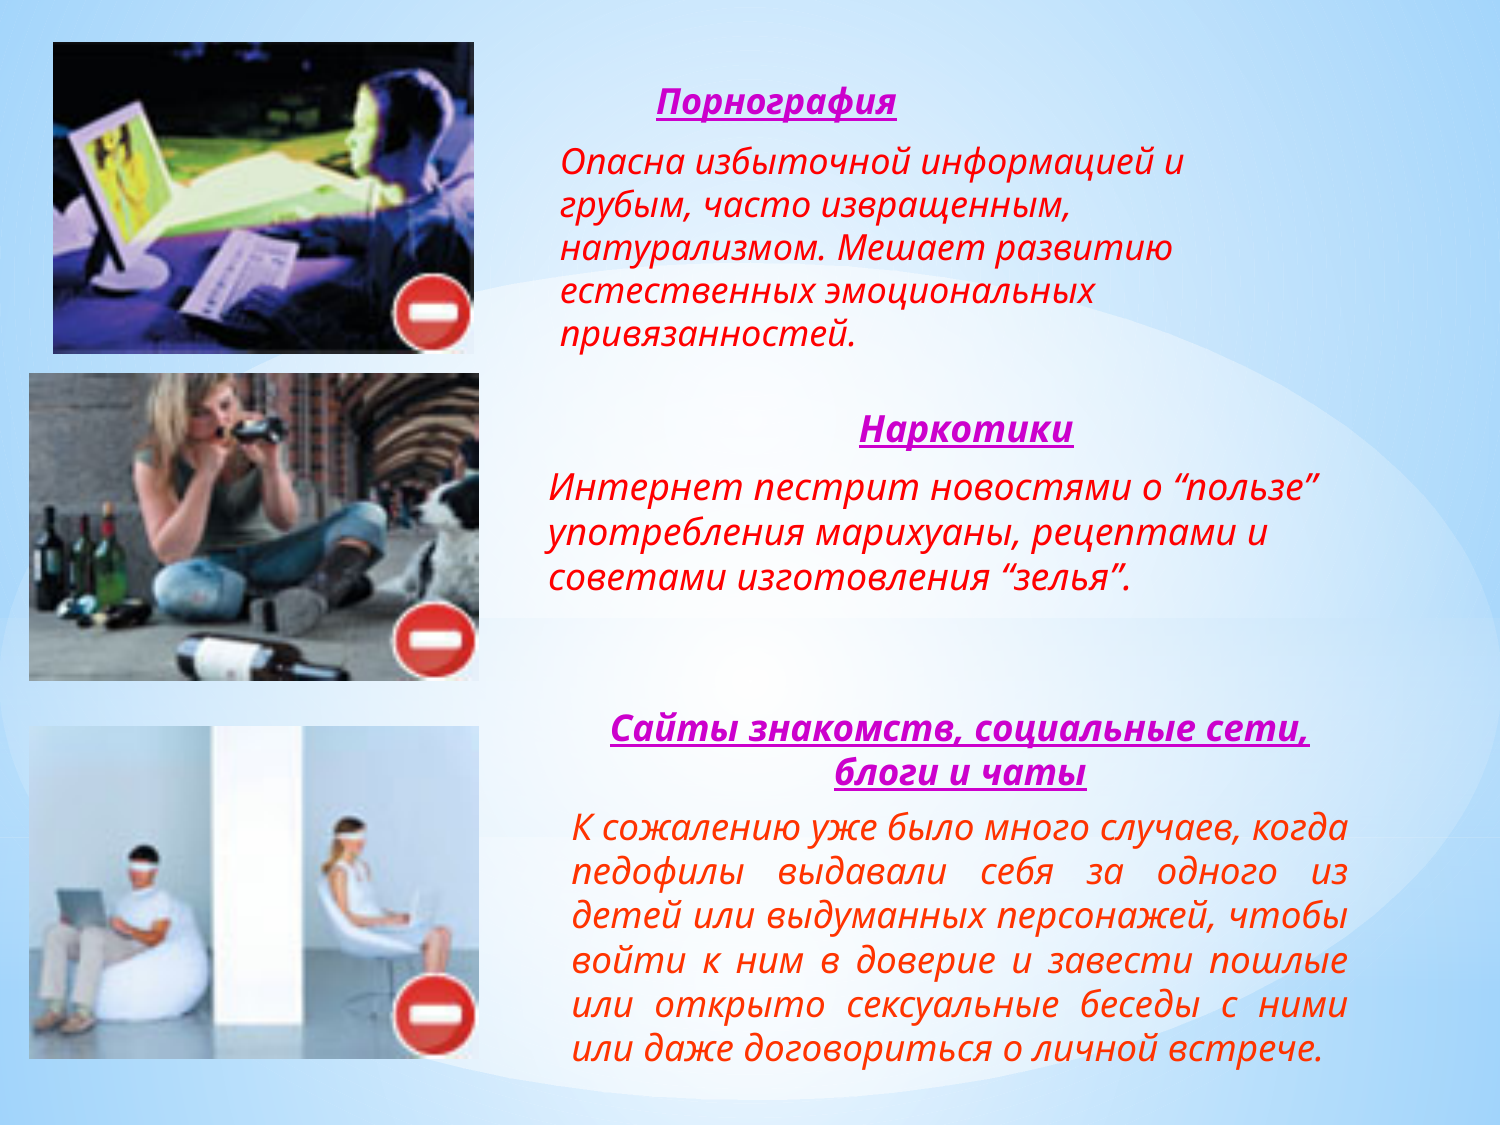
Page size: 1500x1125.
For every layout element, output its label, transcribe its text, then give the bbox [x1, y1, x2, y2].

list Порнография Опасна избыточной информацией и грубым, часто извращенным, натурализмом. Мешает развитию естественных эмоциональных привязанностей. [537, 54, 1282, 362]
text_box Наркотики Интернет пестрит новостями о “пользе” употребления марихуаны, рецептами и советами изготовления “зелья”. [525, 397, 1400, 705]
picture [29, 373, 479, 681]
text_box Сайты знакомств, социальные сети, блоги и чаты К сожалению уже было много случаев, когда педофилы выдавали себя за одного из детей или выдуманных персонажей, чтобы войти к ним в доверие и завести пошлые или открыто сексуальные беседы с ними или даже договориться о личной встрече. [549, 696, 1365, 1125]
picture [52, 42, 474, 354]
picture [29, 726, 479, 1059]
